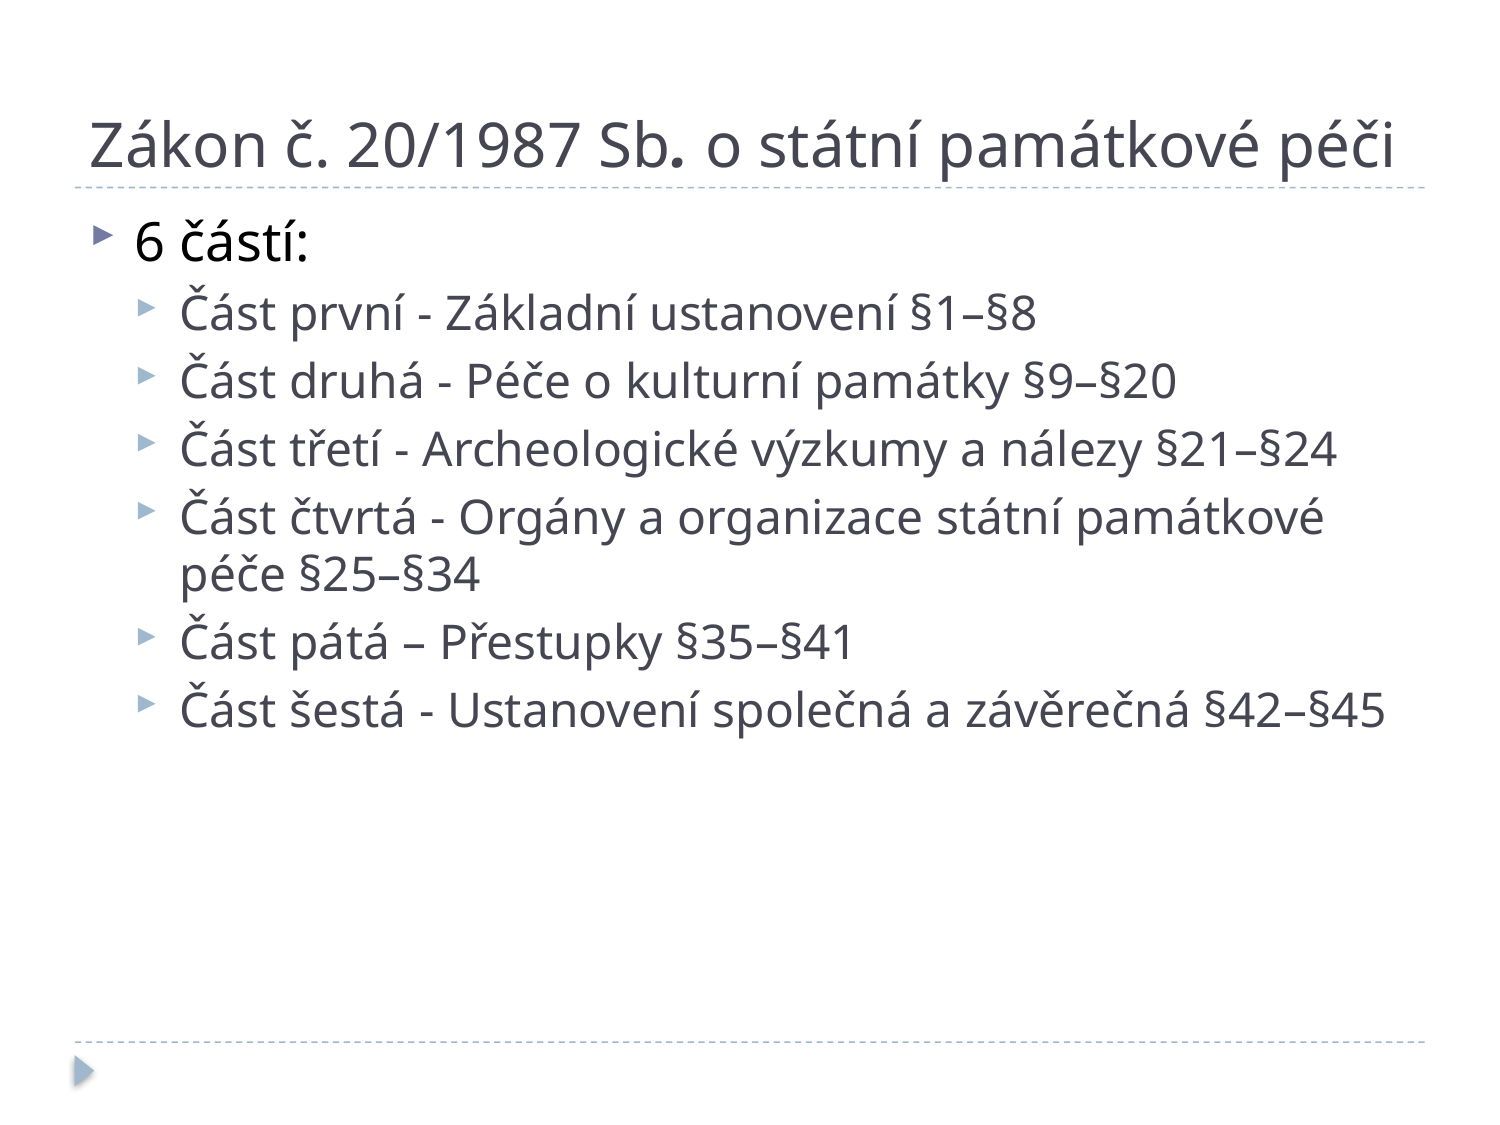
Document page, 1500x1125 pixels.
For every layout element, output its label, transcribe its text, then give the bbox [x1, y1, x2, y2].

list 6 částí: Část první - Základní ustanovení §1–§8 Část druhá - Péče o kulturní památky §9–§20 Část třetí - Archeologické výzkumy a nálezy §21–§24 Část čtvrtá - Orgány a organizace státní památkové péče §25–§34 Část pátá – Přestupky §35–§41 Část šestá - Ustanovení společná a závěrečná §42–§45 [75, 200, 1425, 1010]
title Zákon č. 20/1987 Sb. o státní památkové péči [75, 24, 1425, 188]
